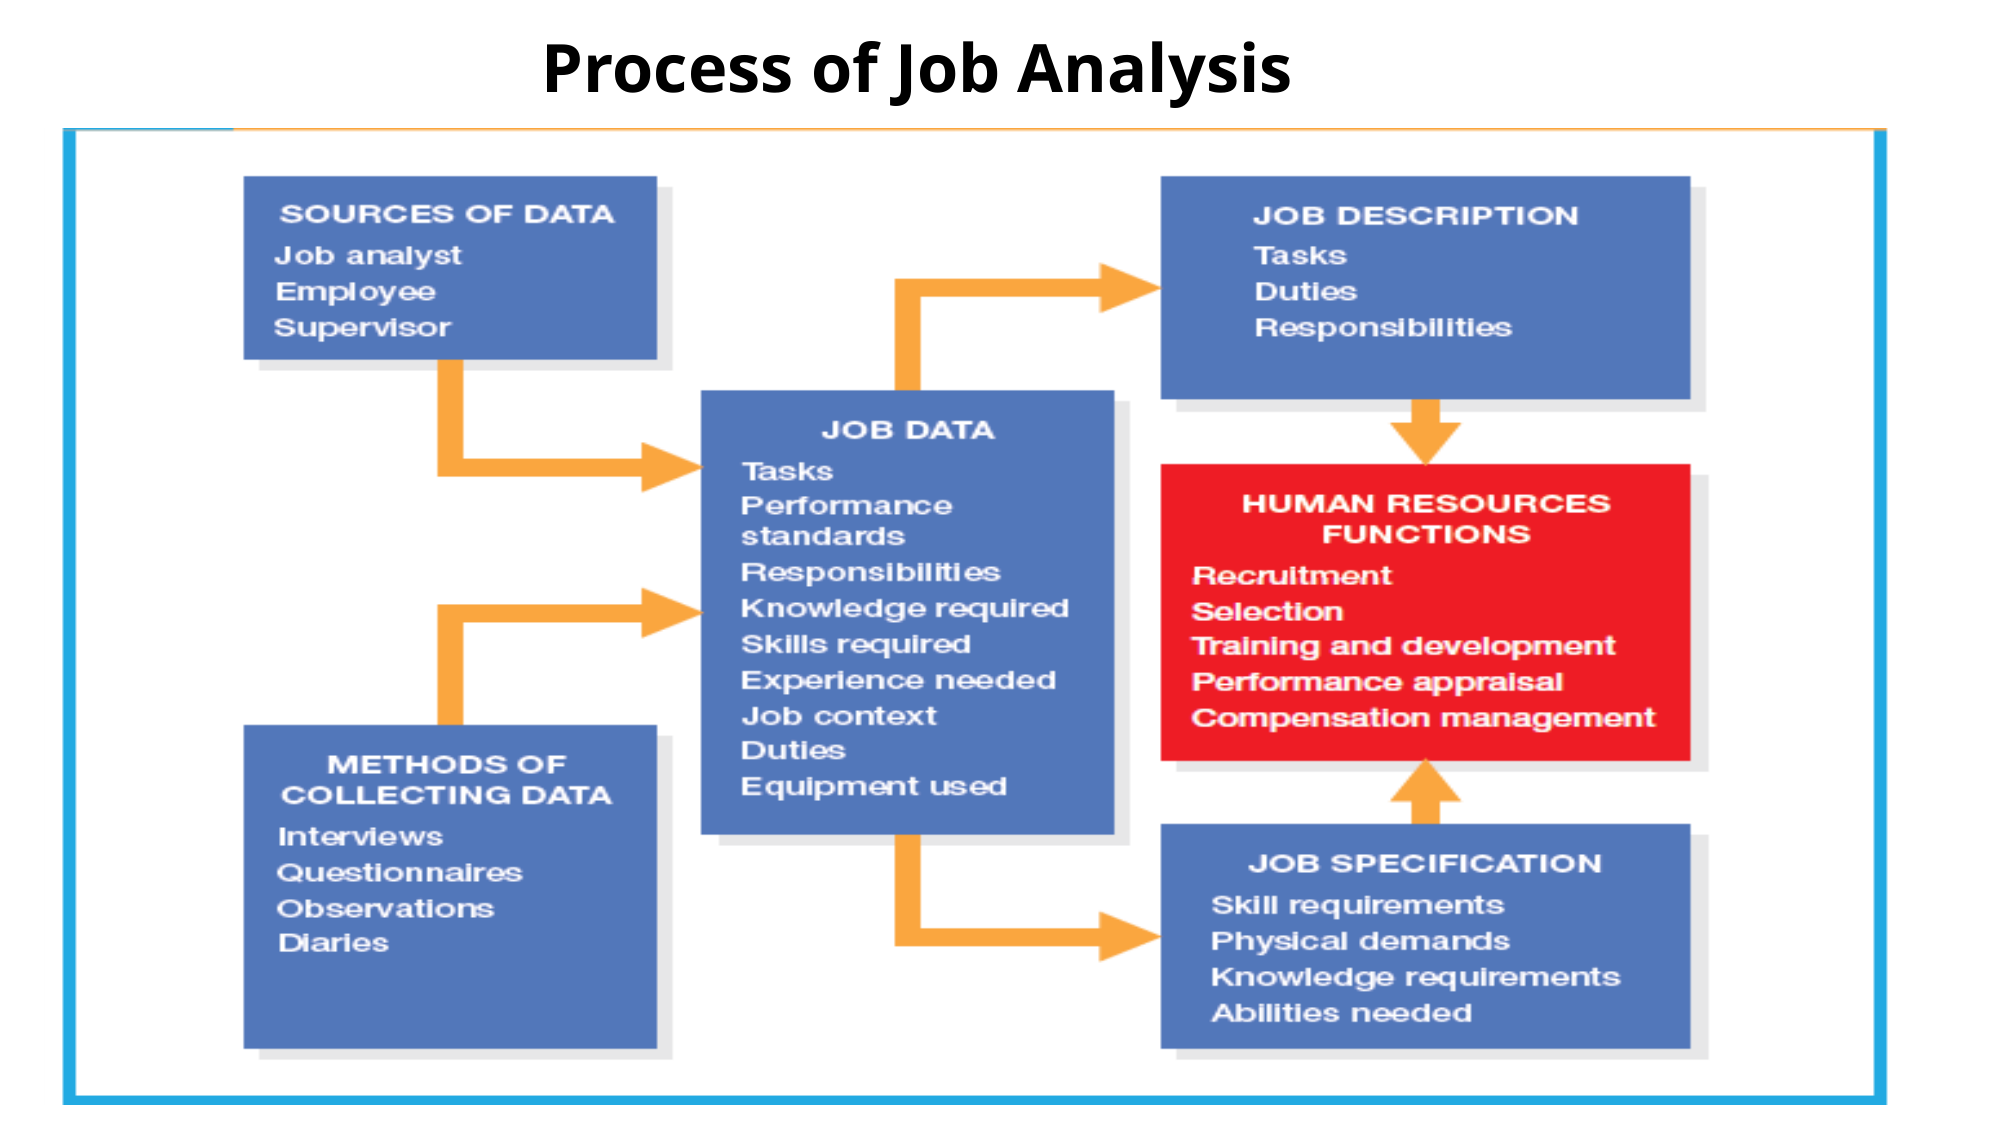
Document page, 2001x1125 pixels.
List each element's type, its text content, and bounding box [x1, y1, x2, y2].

picture [43, 128, 1898, 1105]
list Process of Job Analysis [120, 27, 1715, 110]
